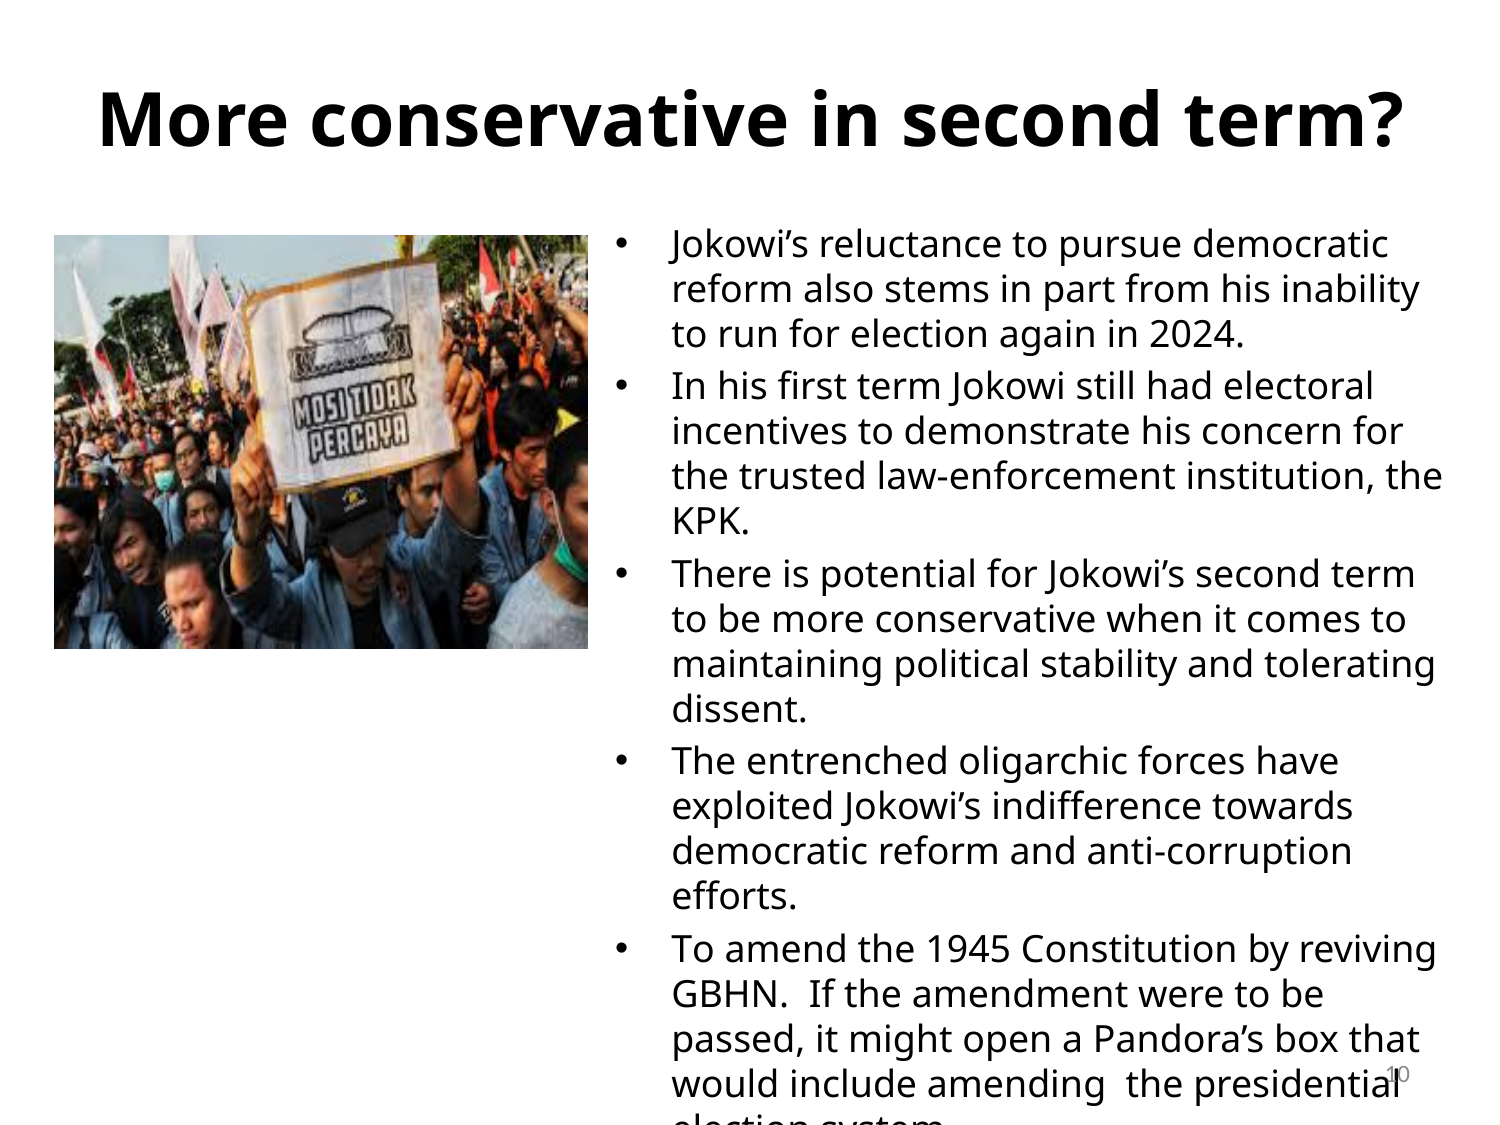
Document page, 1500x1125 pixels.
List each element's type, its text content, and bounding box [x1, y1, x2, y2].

title More conservative in second term? [75, 45, 1425, 188]
picture [54, 235, 588, 649]
list Jokowi’s reluctance to pursue democratic reform also stems in part from his inability to run for election again in 2024. In his first term Jokowi still had electoral incentives to demonstrate his concern for the trusted law-enforcement institution, the KPK. There is potential for Jokowi’s second term to be more conservative when it comes to maintaining political stability and tolerating dissent. The entrenched oligarchic forces have exploited Jokowi’s indifference towards democratic reform and anti-corruption efforts. To amend the 1945 Constitution by reviving GBHN. If the amendment were to be passed, it might open a Pandora’s box that would include amending the presidential election system. [600, 212, 1463, 1038]
slide_number 10 [1074, 1042, 1425, 1103]
